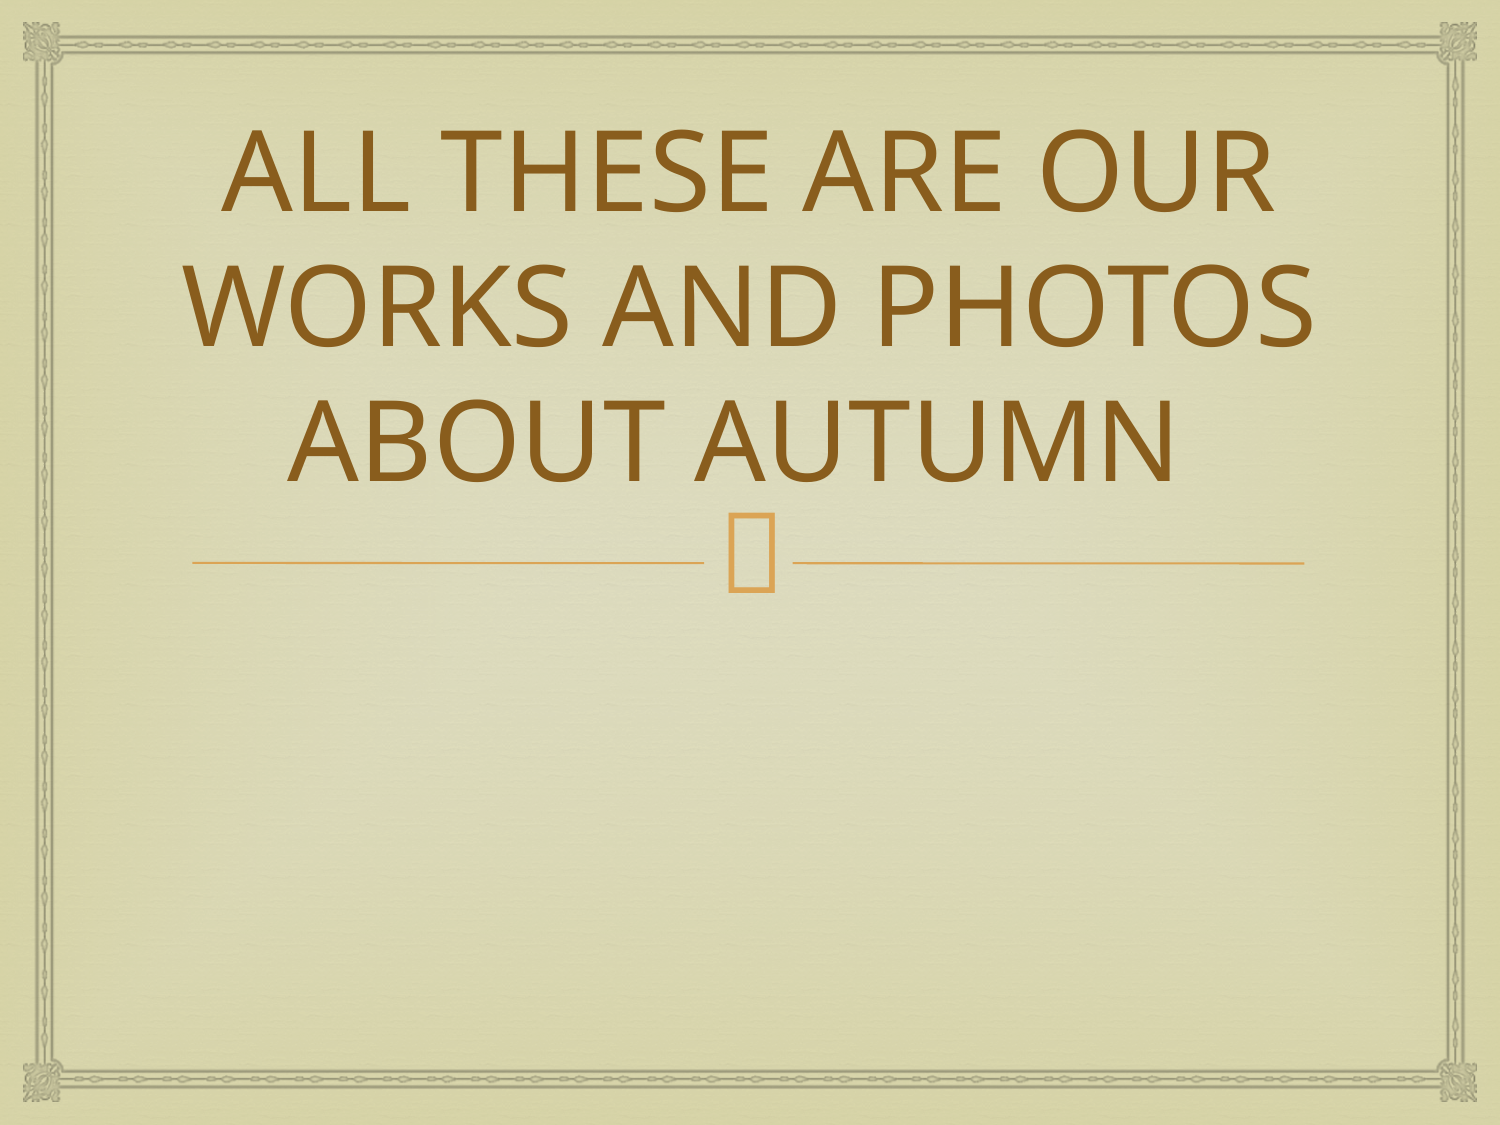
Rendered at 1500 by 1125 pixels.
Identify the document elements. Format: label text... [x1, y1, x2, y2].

title ALL THESE ARE OUR WORKS AND PHOTOS ABOUT AUTUMN [113, 197, 1386, 512]
picture [0, 0, 1500, 1125]
